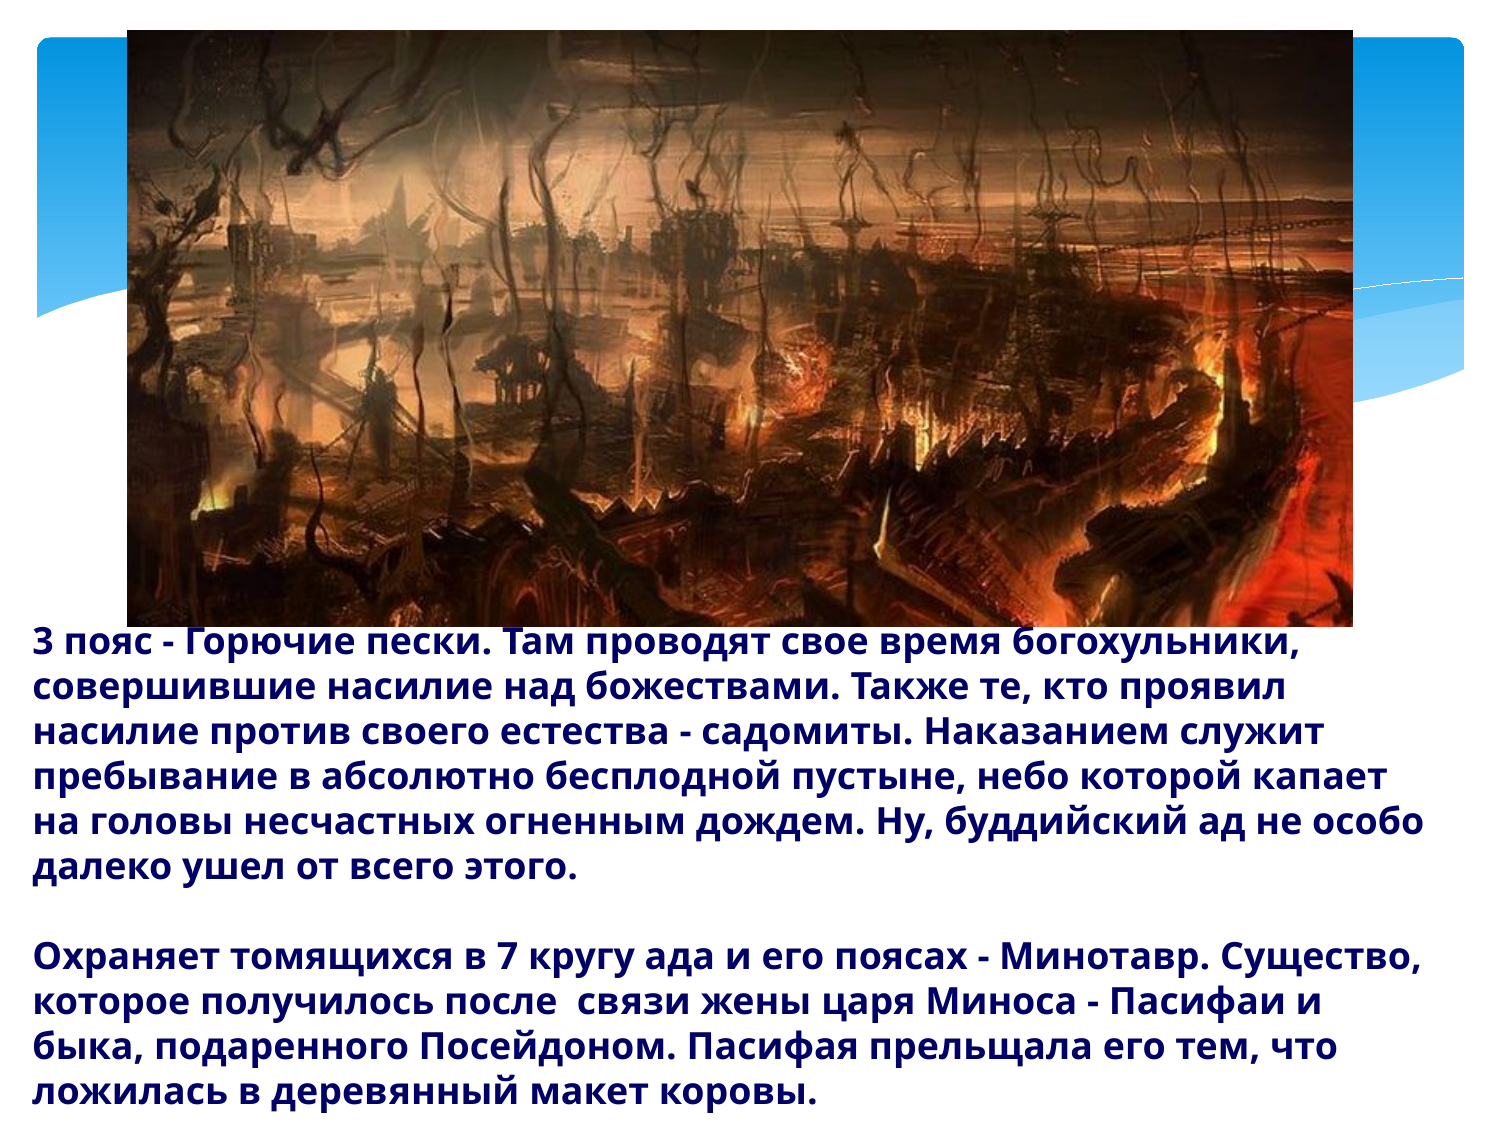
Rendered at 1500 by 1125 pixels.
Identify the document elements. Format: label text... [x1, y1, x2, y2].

text_box 3 пояс - Горючие пески. Там проводят свое время богохульники, совершившие насилие над божествами. Также те, кто проявил насилие против своего естества - садомиты. Наказанием служит пребывание в абсолютно бесплодной пустыне, небо которой капает на головы несчастных огненным дождем. Ну, буддийский ад не особо далеко ушел от всего этого. Охраняет томящихся в 7 кругу ада и его поясах - Минотавр. Существо, которое получилось после связи жены царя Миноса - Пасифаи и быка, подаренного Посейдоном. Пасифая прельщала его тем, что ложилась в деревянный макет коровы. [17, 609, 1447, 1120]
picture [127, 30, 1353, 627]
